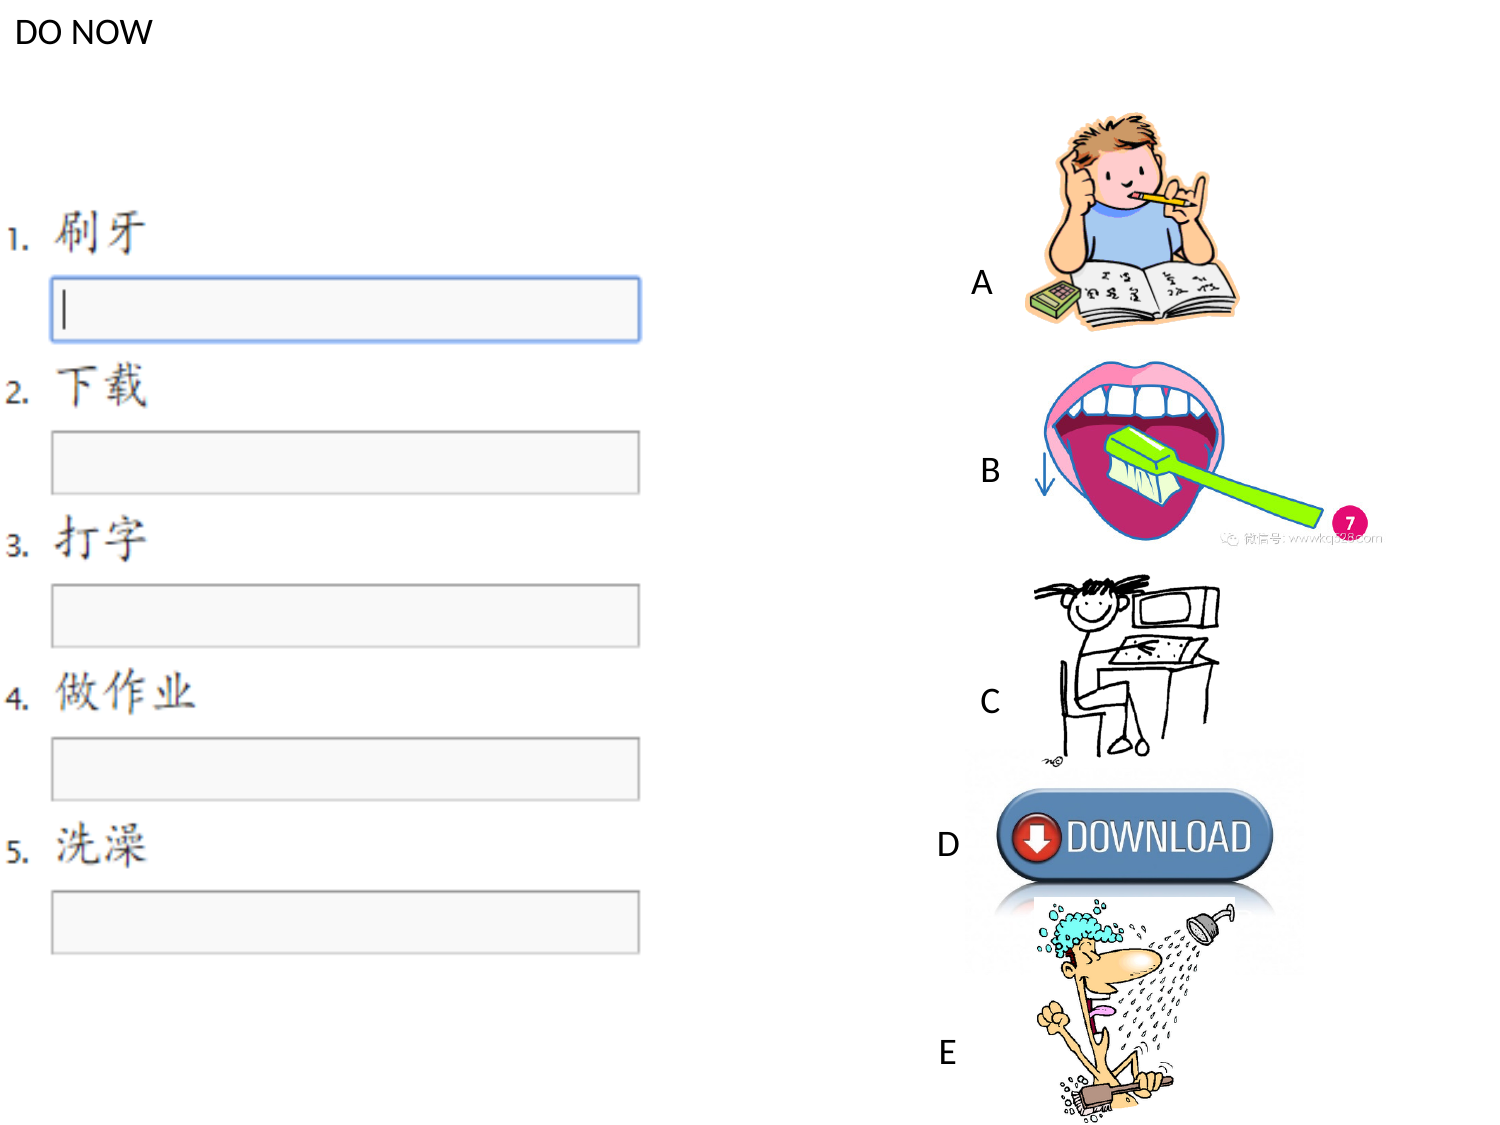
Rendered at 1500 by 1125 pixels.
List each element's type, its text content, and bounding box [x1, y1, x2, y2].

picture [0, 199, 651, 976]
text_box A [956, 249, 1019, 310]
picture [1024, 109, 1245, 336]
text_box DO NOW [0, 0, 375, 60]
text_box D [922, 811, 960, 872]
picture [965, 569, 1304, 1123]
text_box C [965, 668, 1029, 729]
picture [1012, 341, 1394, 557]
text_box B [965, 437, 1007, 497]
text_box E [923, 1019, 1029, 1080]
